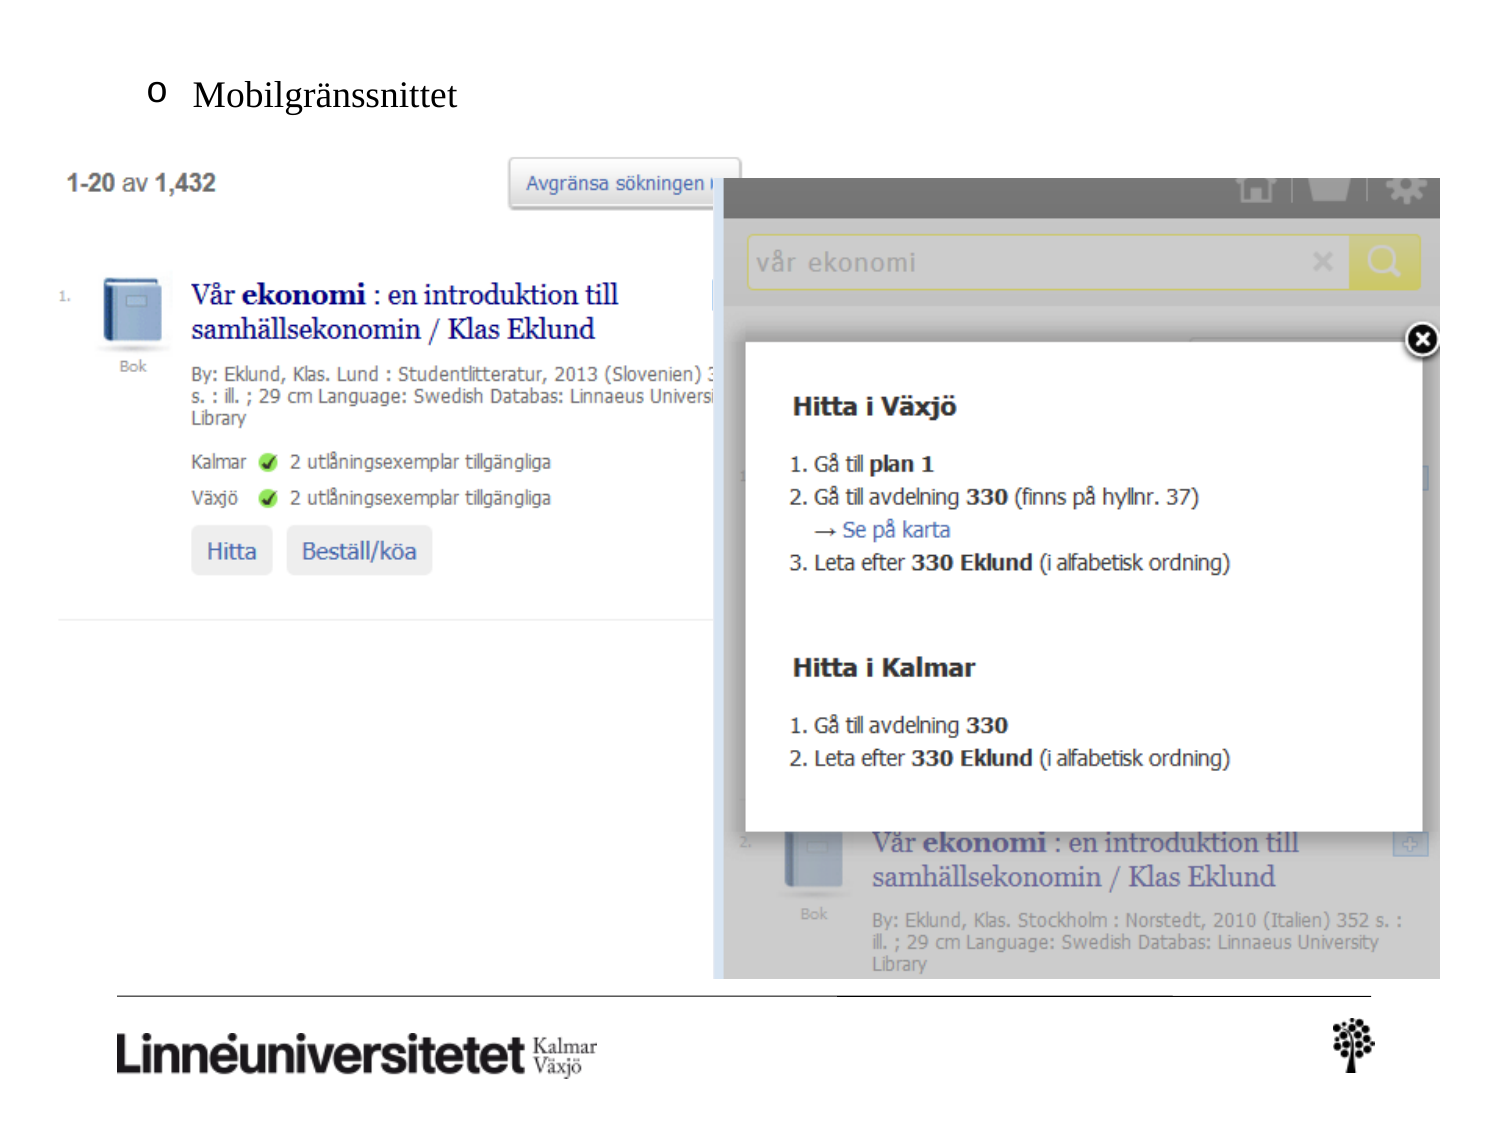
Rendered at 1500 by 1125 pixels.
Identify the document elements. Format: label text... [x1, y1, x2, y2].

picture [117, 1033, 597, 1079]
text_box Mobilgränssnittet [55, 56, 1149, 123]
picture [1333, 1018, 1375, 1073]
picture [43, 134, 1440, 979]
